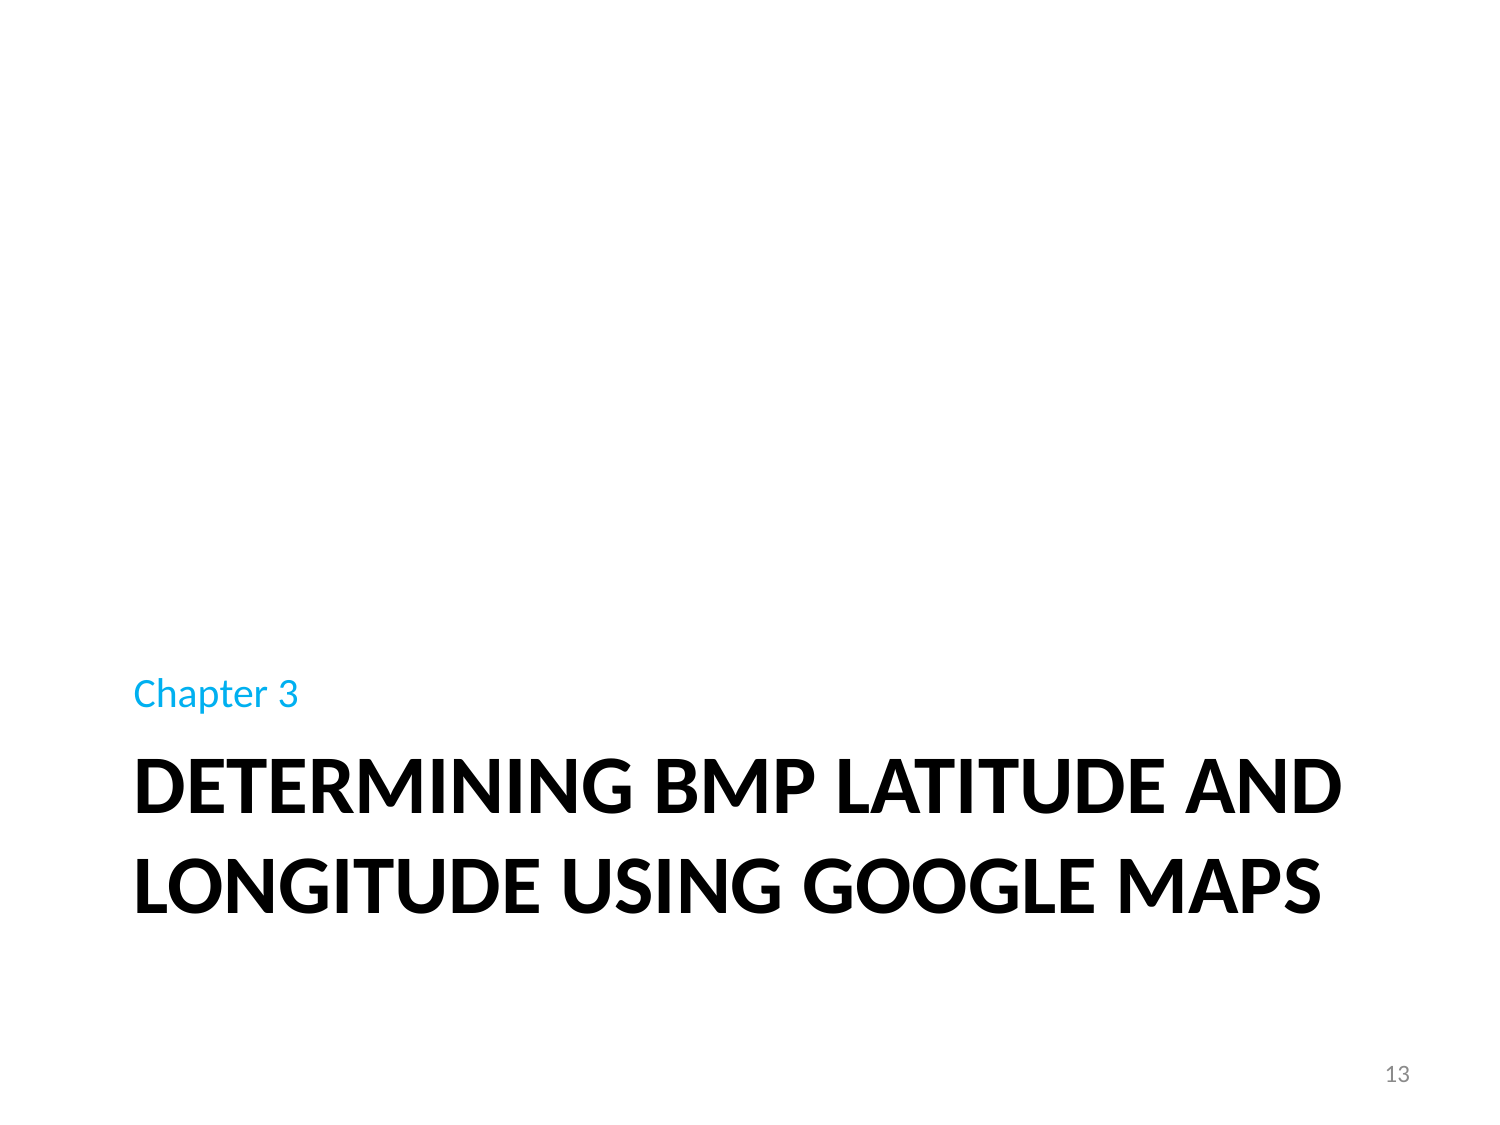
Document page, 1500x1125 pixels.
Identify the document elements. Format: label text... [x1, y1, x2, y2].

title Determining BMP Latitude and Longitude using Google Maps [118, 723, 1394, 947]
list Chapter 3 [118, 476, 1394, 723]
slide_number 13 [1074, 1042, 1425, 1103]
